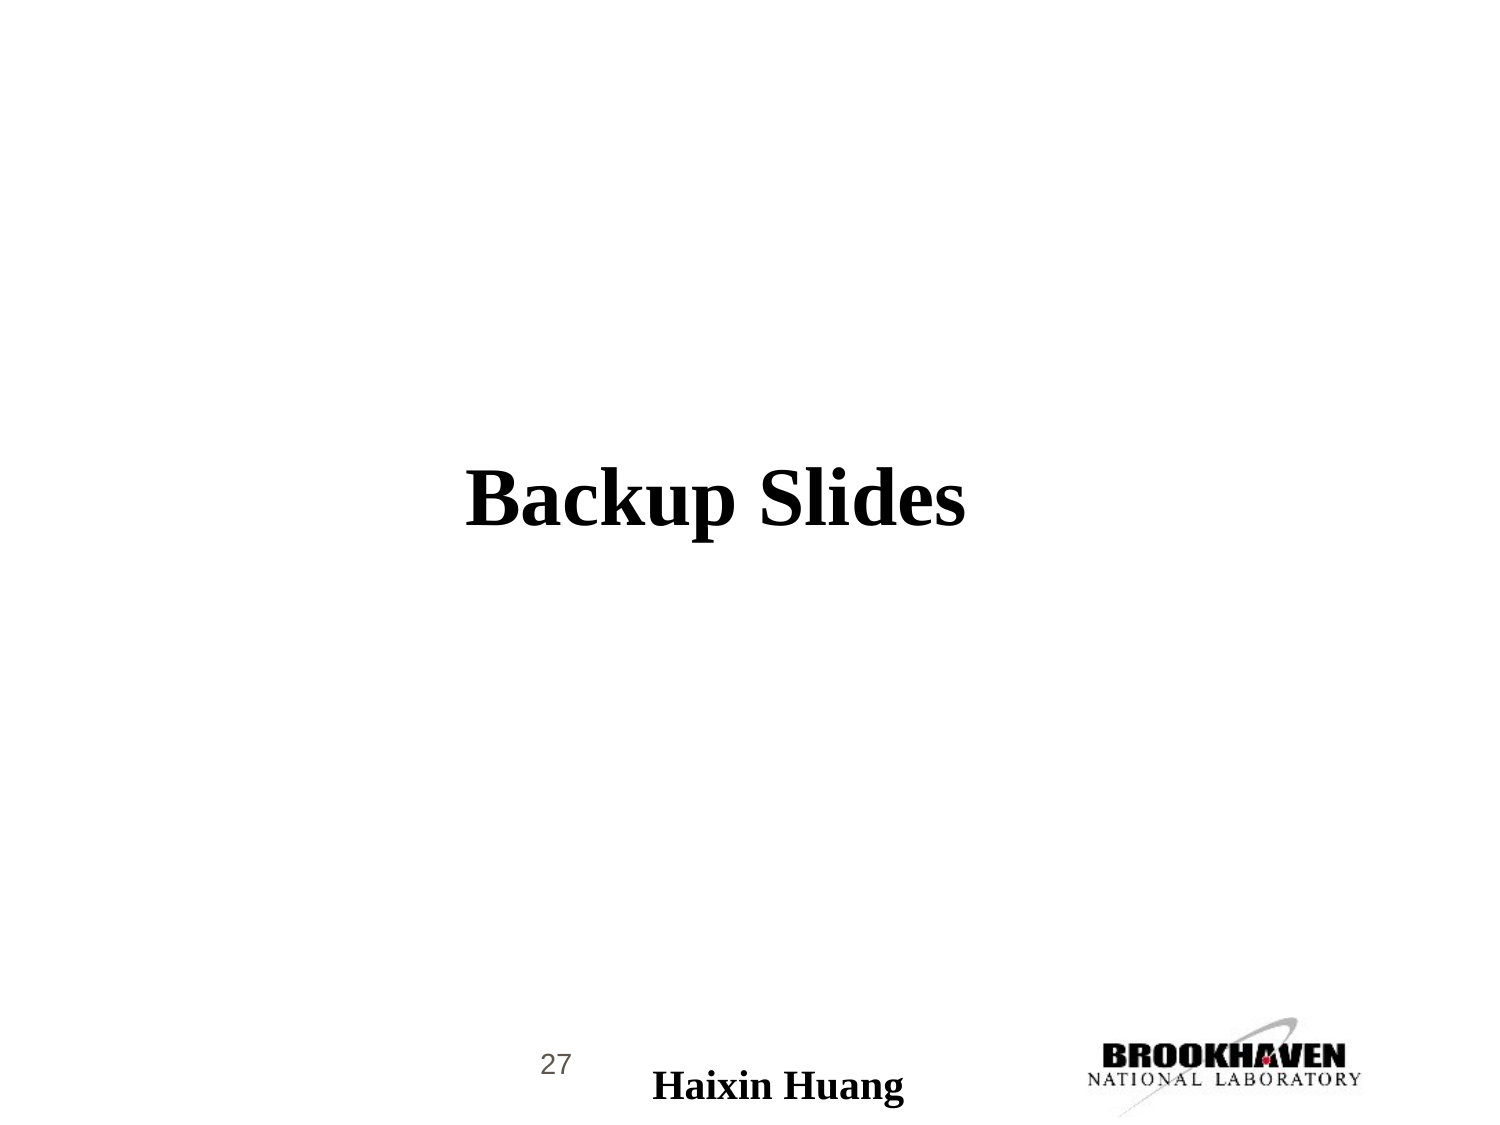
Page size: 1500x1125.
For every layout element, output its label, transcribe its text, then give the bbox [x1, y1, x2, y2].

title Backup Slides [449, 462, 1101, 551]
slide_number 27 [337, 1049, 588, 1088]
footer Haixin Huang [637, 1050, 1050, 1088]
picture [1087, 1017, 1363, 1125]
